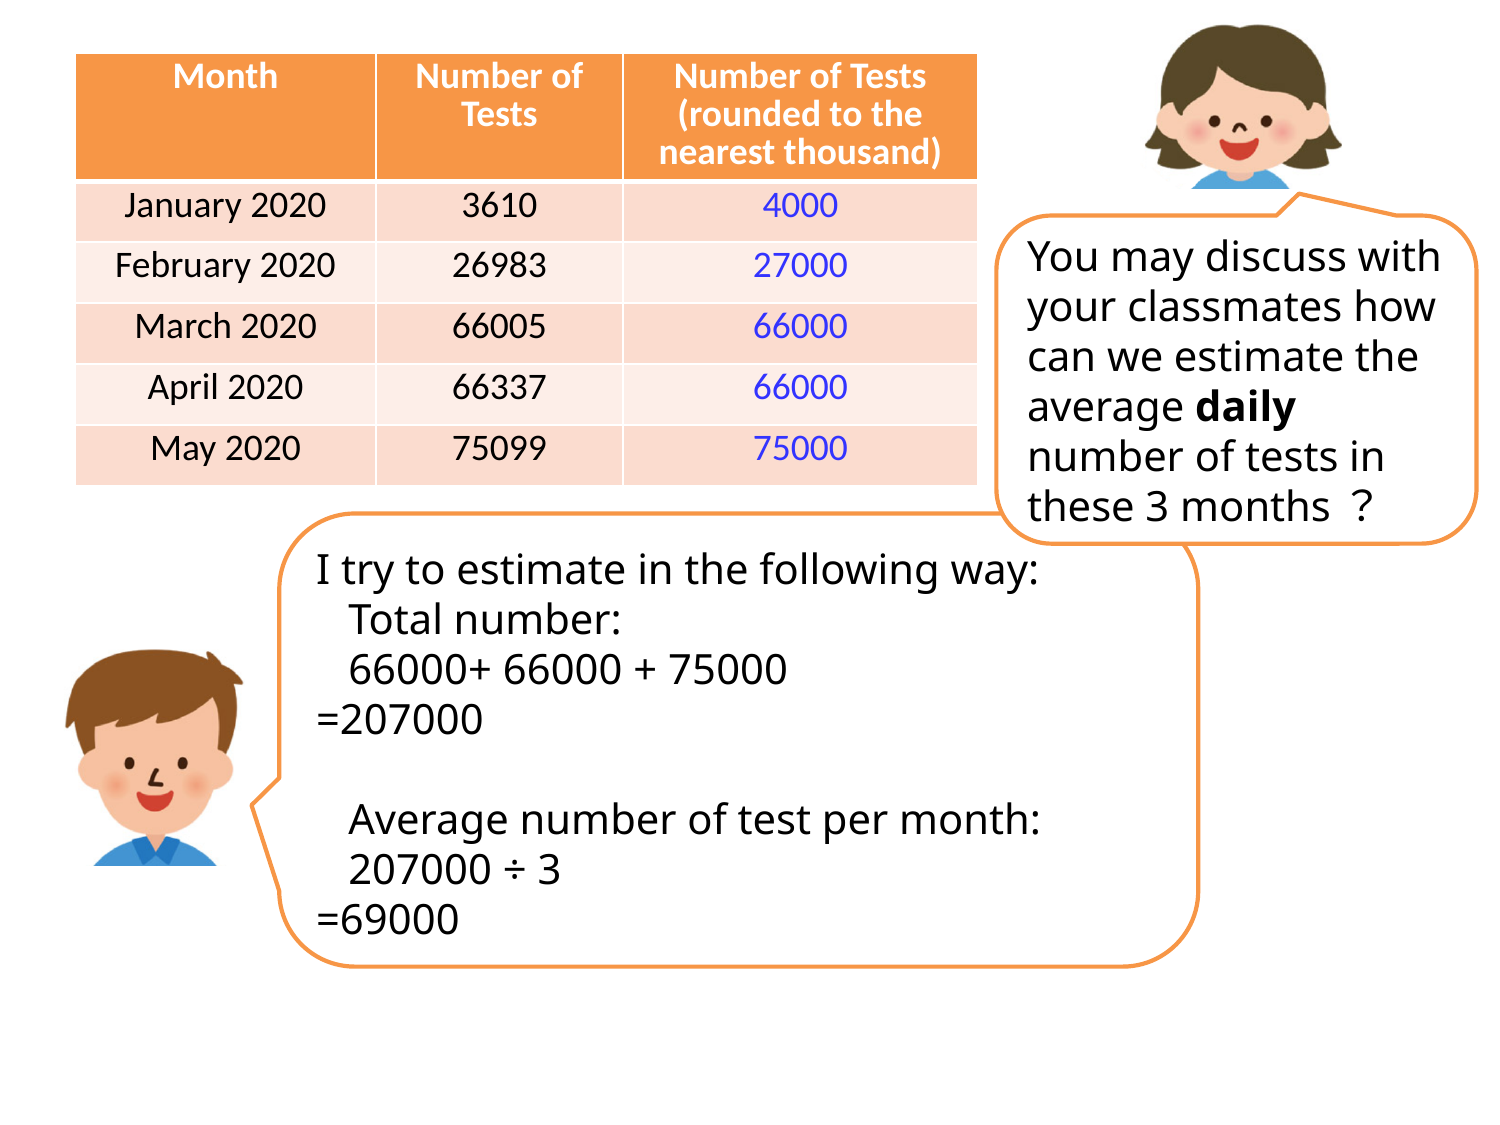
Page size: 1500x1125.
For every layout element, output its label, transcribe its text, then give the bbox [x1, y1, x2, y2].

table_cell 26983 [377, 243, 622, 302]
table_cell April 2020 [76, 365, 375, 424]
table_cell March 2020 [76, 304, 375, 363]
table_cell January 2020 [76, 184, 375, 241]
text_box I try to estimate in the following way: Total number: 66000+ 66000 + 75000 =207000 Average number of test per month: 207000 ÷ 3 =69000 [249, 511, 1201, 969]
table_cell 75000 [624, 426, 977, 485]
table_cell May 2020 [76, 426, 375, 485]
table_cell February 2020 [76, 243, 375, 302]
table_cell 66000 [624, 365, 977, 424]
table_header Number of Tests [377, 54, 622, 179]
picture [1140, 21, 1345, 189]
table_header Number of Tests (rounded to the nearest thousand) [624, 54, 977, 179]
table_cell 66337 [377, 365, 622, 424]
table_cell 3610 [377, 184, 622, 241]
table_cell 75099 [377, 426, 622, 485]
text_box You may discuss with your classmates how can we estimate the average daily number of tests in these 3 months？ [994, 197, 1479, 546]
picture [62, 647, 245, 866]
table_cell 66005 [377, 304, 622, 363]
table_header Month [76, 54, 375, 179]
table_cell 4000 [624, 184, 977, 241]
table_cell 27000 [624, 243, 977, 302]
table_cell 66000 [624, 304, 977, 363]
